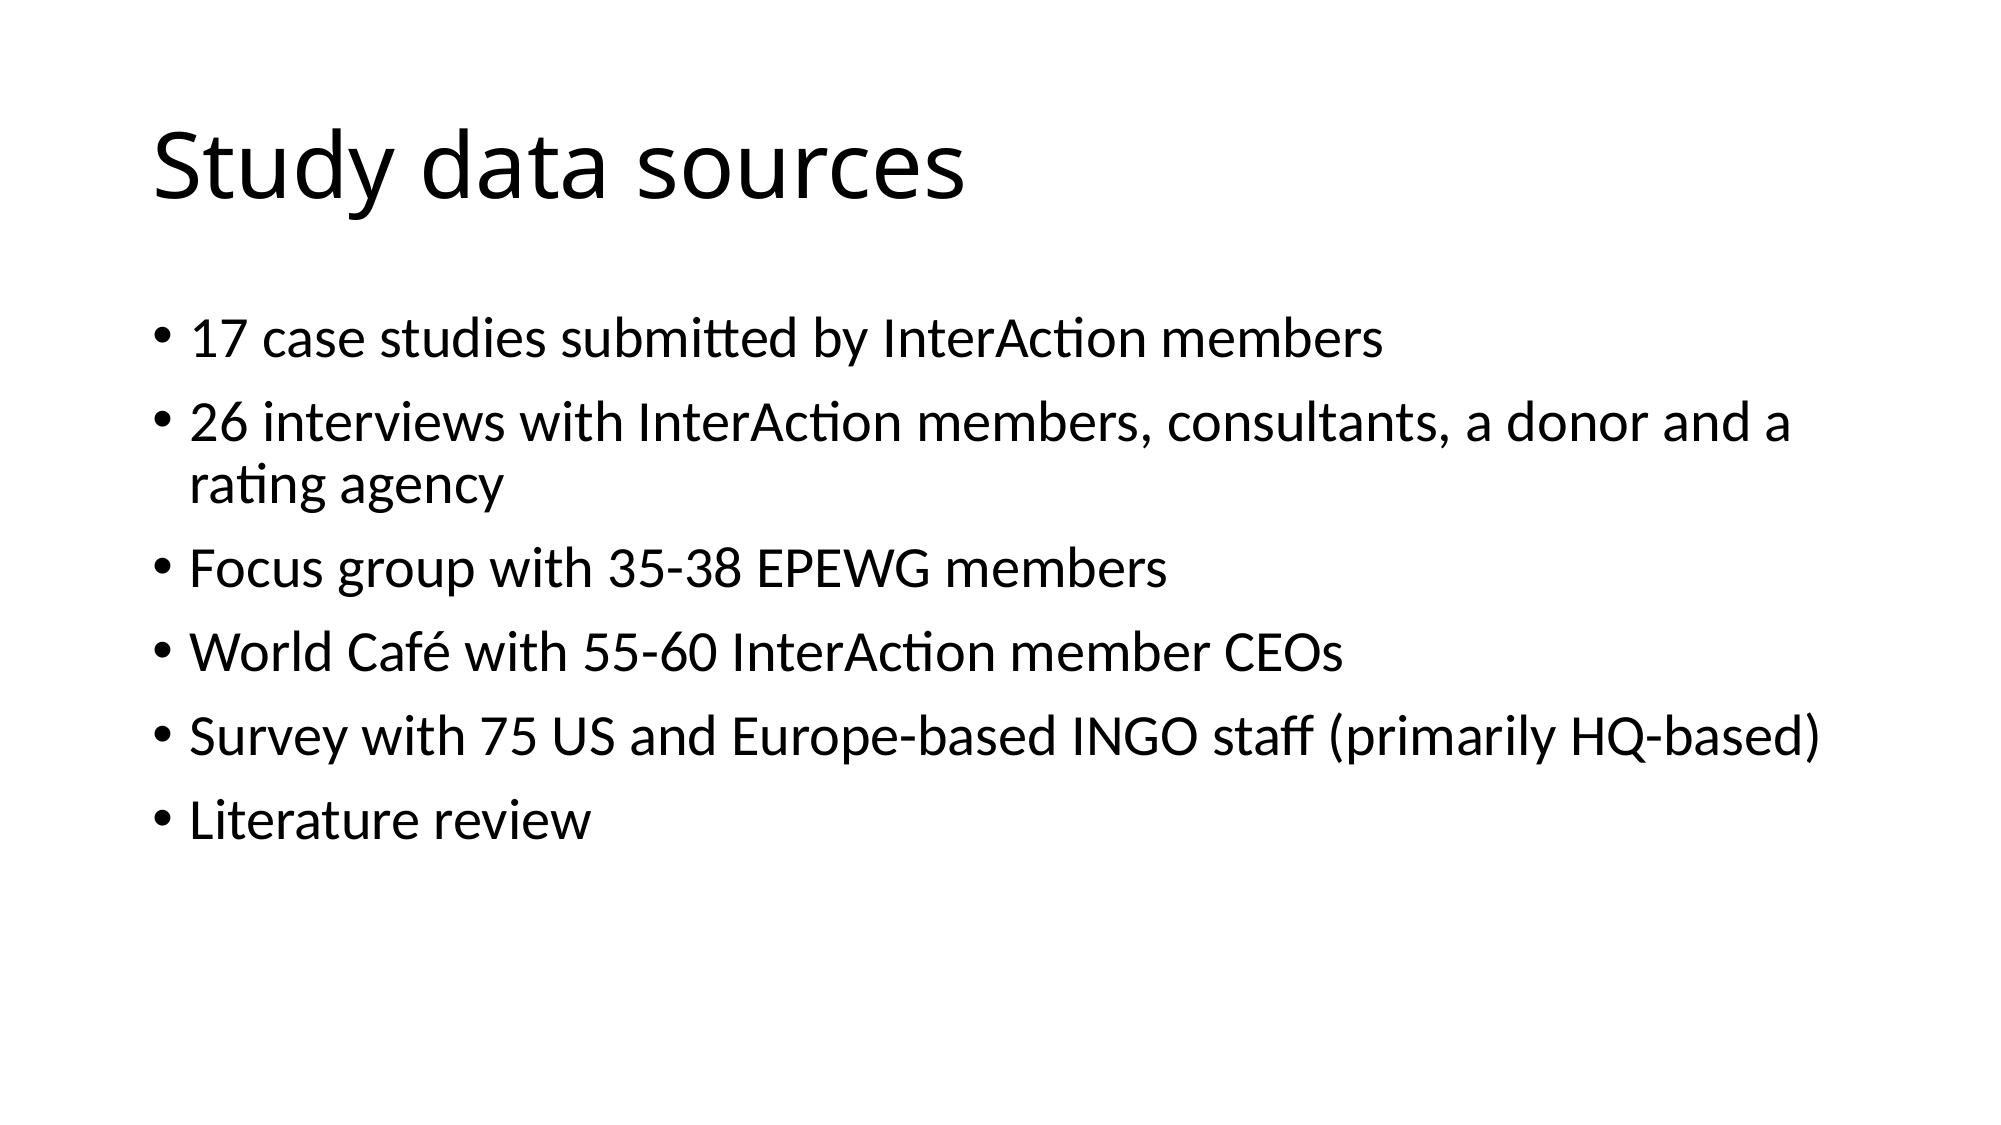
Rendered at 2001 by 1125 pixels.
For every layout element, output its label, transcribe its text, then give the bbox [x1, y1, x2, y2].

title Study data sources [137, 59, 1863, 278]
list 17 case studies submitted by InterAction members 26 interviews with InterAction members, consultants, a donor and a rating agency Focus group with 35-38 EPEWG members World Café with 55-60 InterAction member CEOs Survey with 75 US and Europe-based INGO staff (primarily HQ-based) Literature review [137, 299, 1863, 1014]
